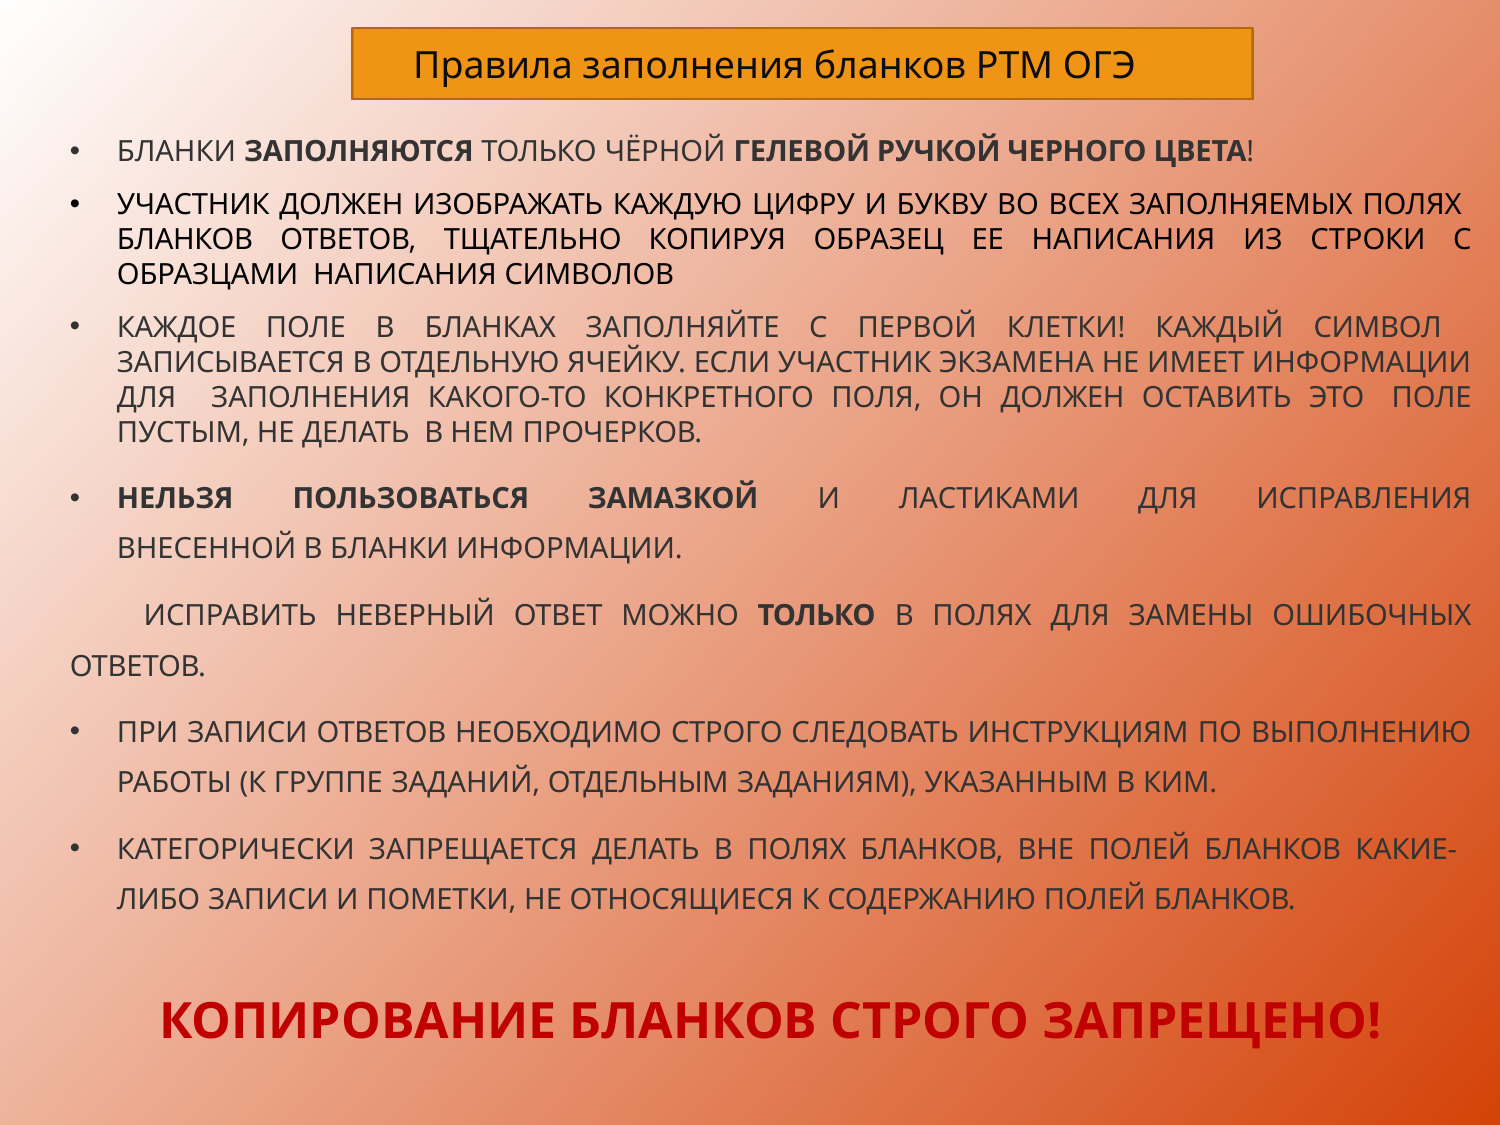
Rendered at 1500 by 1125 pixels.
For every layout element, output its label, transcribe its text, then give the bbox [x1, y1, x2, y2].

text_box БЛАНКИ ЗАПОЛНЯЮТСЯ ТОЛЬКО ЧЁРНОЙ ГЕЛЕВОЙ РУЧКОЙ ЧЕРНОГО ЦВЕТА! УЧАСТНИК ДОЛЖЕН ИЗОБРАЖАТЬ КАЖДУЮ ЦИФРУ И БУКВУ ВО ВСЕХ ЗАПОЛНЯЕМЫХ ПОЛЯХ БЛАНКОВ ОТВЕТОВ, ТЩАТЕЛЬНО КОПИРУЯ ОБРАЗЕЦ ЕЕ НАПИСАНИЯ ИЗ СТРОКИ С ОБРАЗЦАМИ НАПИСАНИЯ СИМВОЛОВ КАЖДОЕ ПОЛЕ В БЛАНКАХ ЗАПОЛНЯЙТЕ С ПЕРВОЙ КЛЕТКИ! КАЖДЫЙ СИМВОЛ ЗАПИСЫВАЕТСЯ В ОТДЕЛЬНУЮ ЯЧЕЙКУ. ЕСЛИ УЧАСТНИК ЭКЗАМЕНА НЕ ИМЕЕТ ИНФОРМАЦИИ ДЛЯ ЗАПОЛНЕНИЯ КАКОГО-ТО КОНКРЕТНОГО ПОЛЯ, ОН ДОЛЖЕН ОСТАВИТЬ ЭТО ПОЛЕ ПУСТЫМ, НЕ ДЕЛАТЬ В НЕМ ПРОЧЕРКОВ. НЕЛЬЗЯ ПОЛЬЗОВАТЬСЯ ЗАМАЗКОЙ И ЛАСТИКАМИ ДЛЯ ИСПРАВЛЕНИЯ ВНЕСЕННОЙ В БЛАНКИ ИНФОРМАЦИИ. ИСПРАВИТЬ НЕВЕРНЫЙ ОТВЕТ МОЖНО ТОЛЬКО В ПОЛЯХ ДЛЯ ЗАМЕНЫ ОШИБОЧНЫХ ОТВЕТОВ. ПРИ ЗАПИСИ ОТВЕТОВ НЕОБХОДИМО СТРОГО СЛЕДОВАТЬ ИНСТРУКЦИЯМ ПО ВЫПОЛНЕНИЮ РАБОТЫ (К ГРУППЕ ЗАДАНИЙ, ОТДЕЛЬНЫМ ЗАДАНИЯМ), УКАЗАННЫМ В КИМ. КАТЕГОРИЧЕСКИ ЗАПРЕЩАЕТСЯ ДЕЛАТЬ В ПОЛЯХ БЛАНКОВ, ВНЕ ПОЛЕЙ БЛАНКОВ КАКИЕ- ЛИБО ЗАПИСИ И ПОМЕТКИ, НЕ ОТНОСЯЩИЕСЯ К СОДЕРЖАНИЮ ПОЛЕЙ БЛАНКОВ. КОПИРОВАНИЕ БЛАНКОВ СТРОГО ЗАПРЕЩЕНО! [53, 125, 1487, 1119]
picture [351, 27, 1255, 100]
